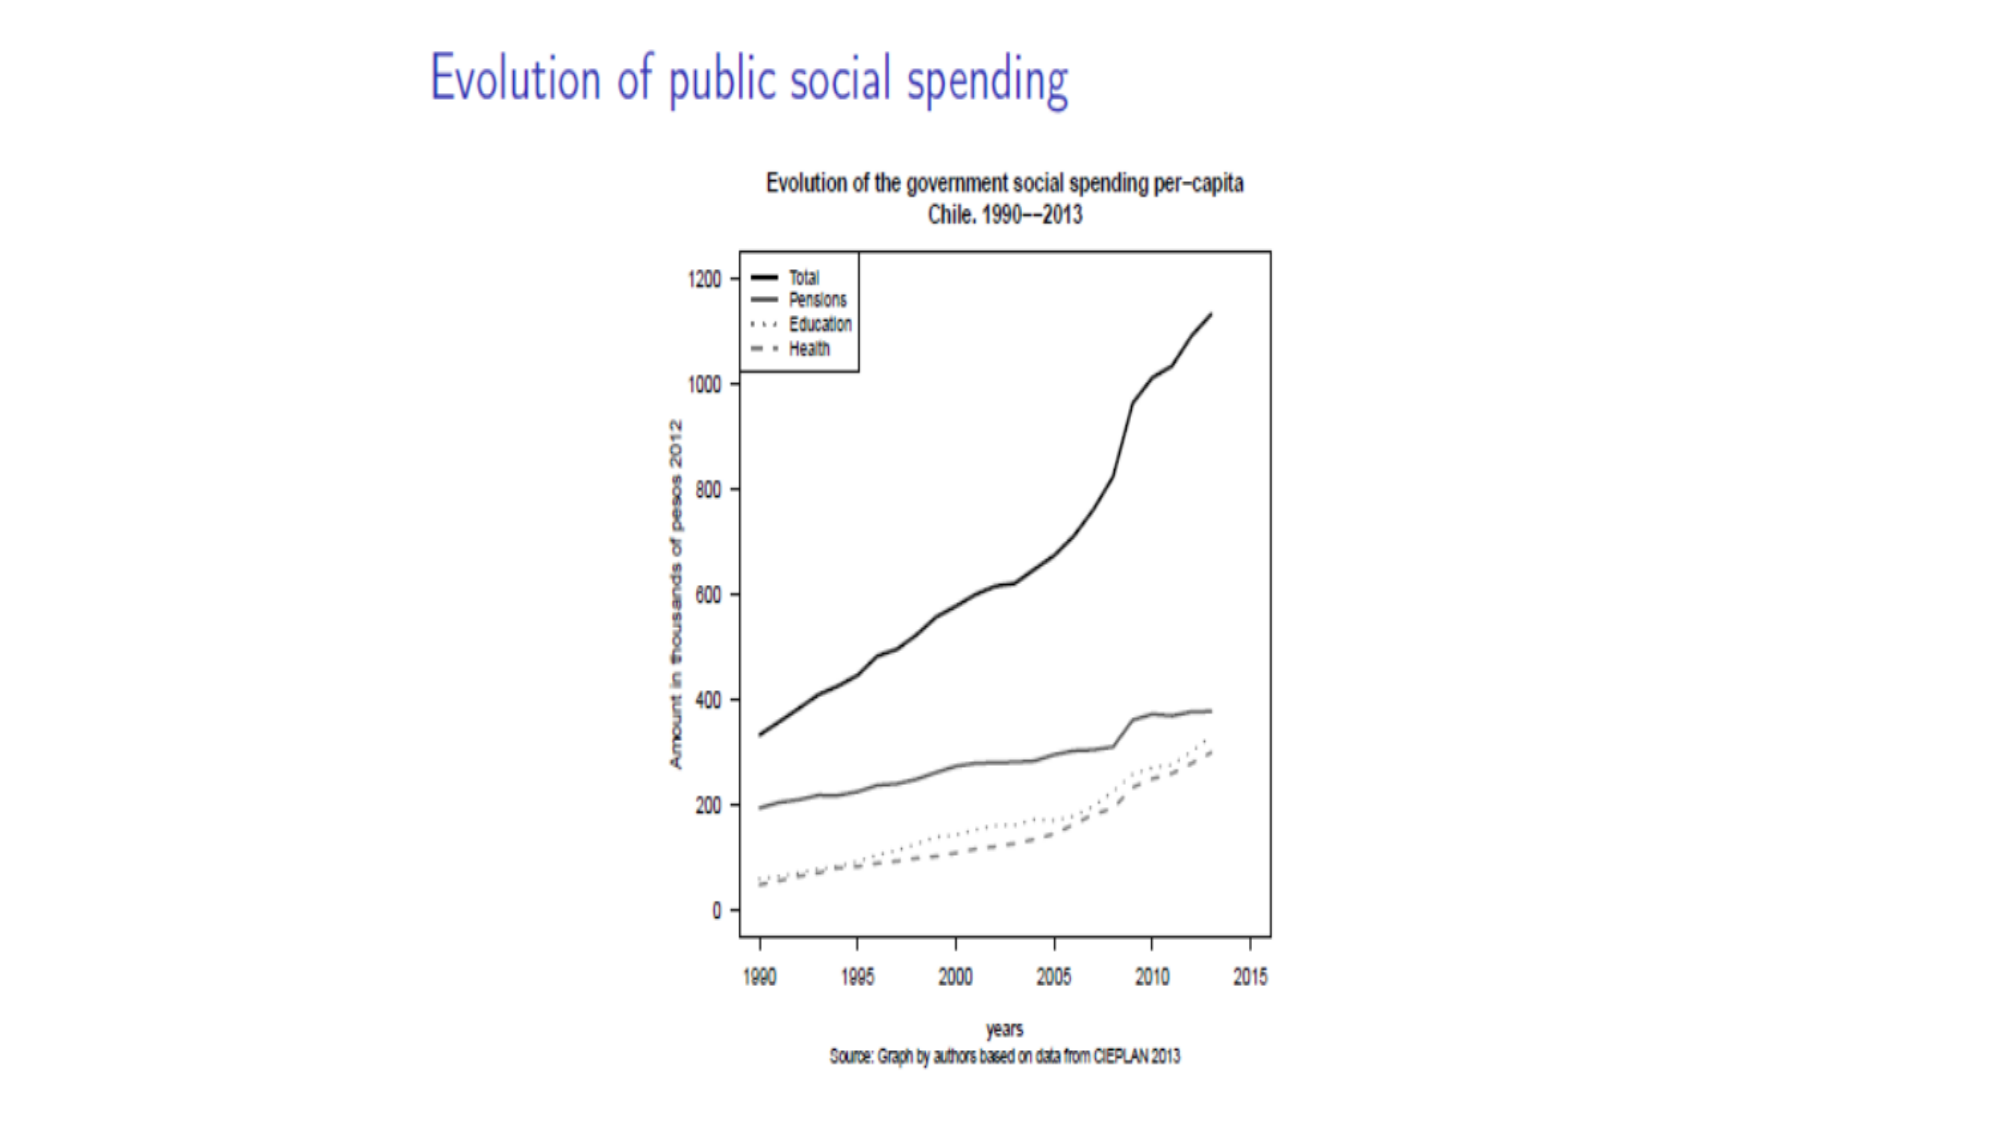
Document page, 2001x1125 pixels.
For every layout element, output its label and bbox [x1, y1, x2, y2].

picture [419, 27, 1543, 1074]
